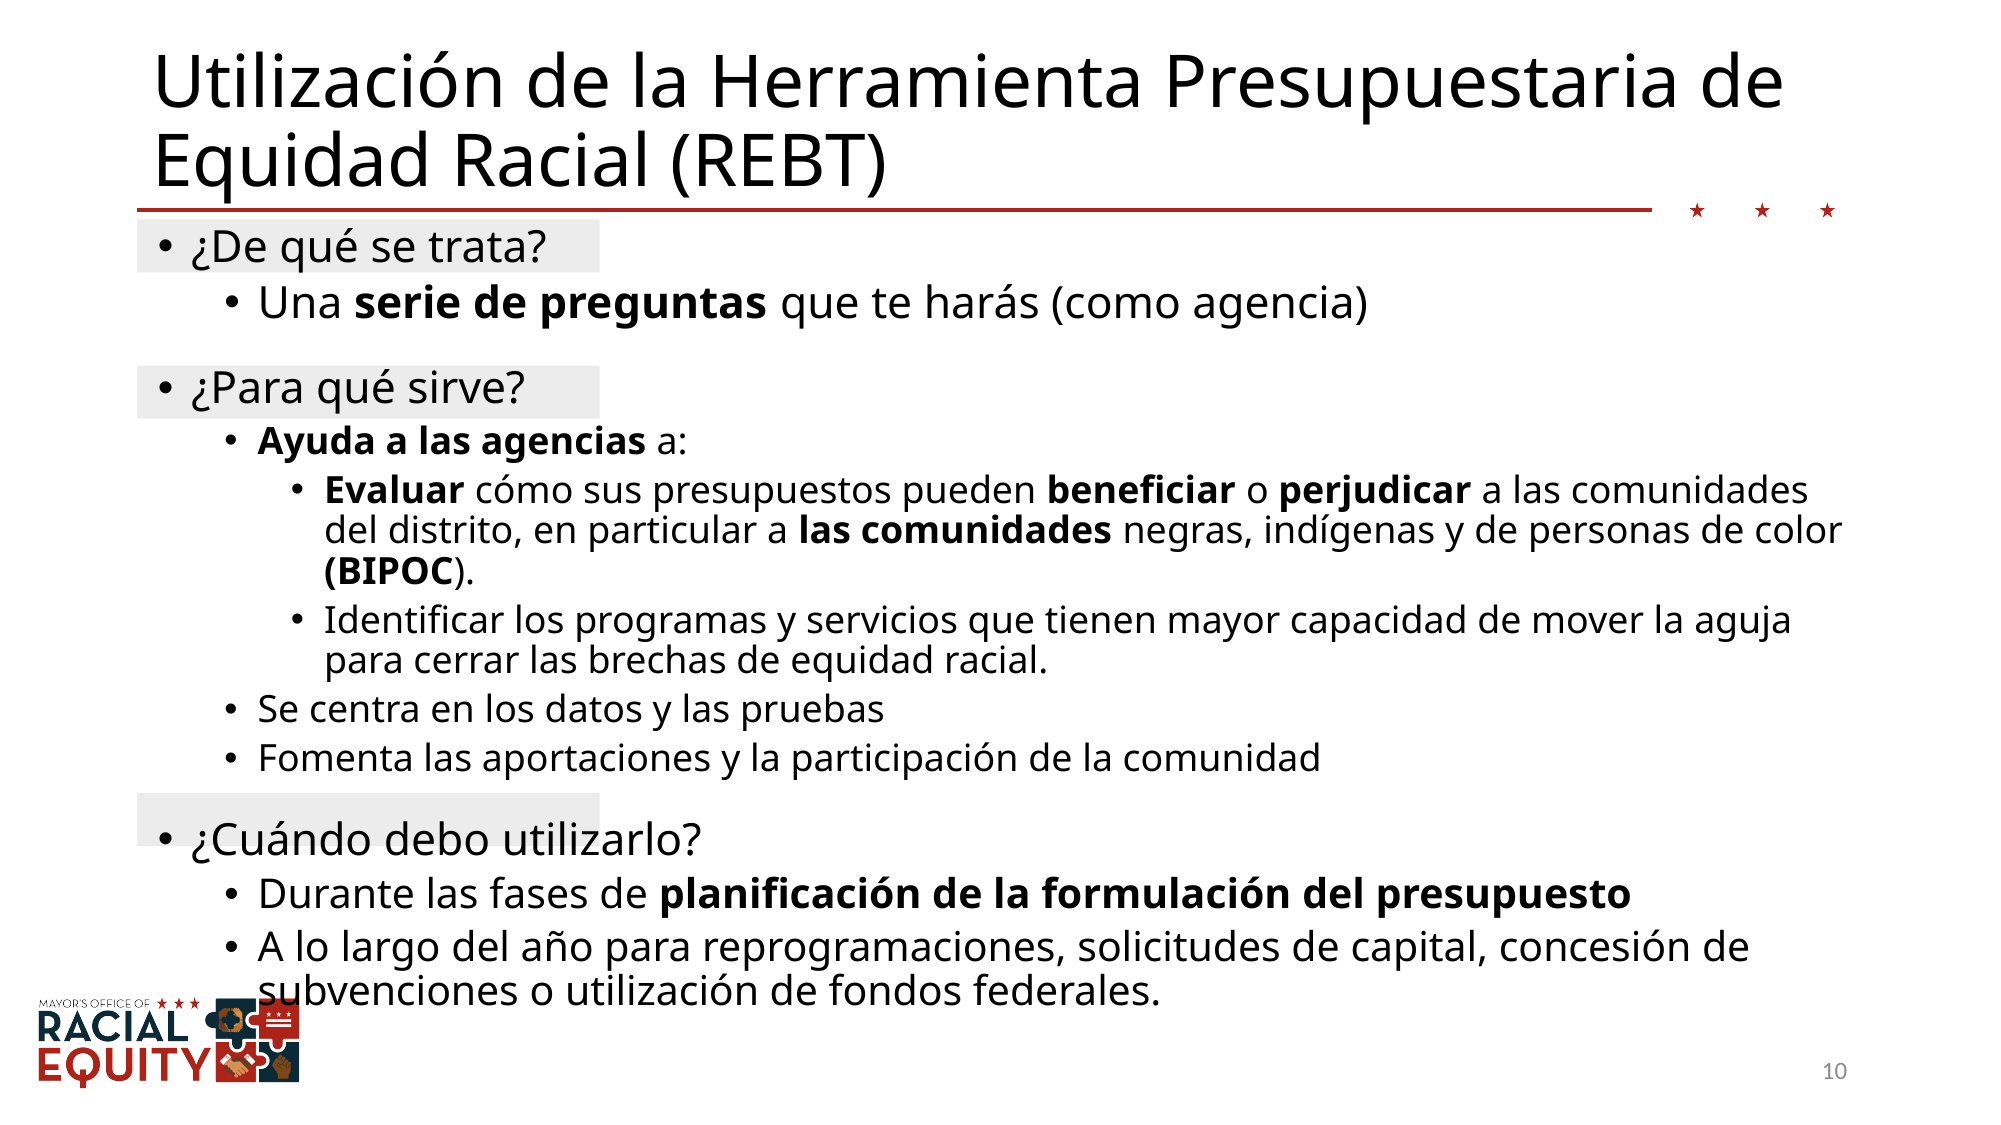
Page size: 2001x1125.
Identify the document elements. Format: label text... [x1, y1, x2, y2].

text_box [136, 218, 142, 273]
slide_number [1554, 1056, 1892, 1116]
text_box [136, 365, 142, 420]
text_box [136, 792, 142, 847]
picture [30, 987, 308, 1096]
text_box 10 [1412, 1039, 1863, 1100]
title Utilización de la Herramienta Presupuestaria de Equidad Racial (REBT) [137, 59, 1863, 187]
list ¿De qué se trata? Una serie de preguntas que te harás (como agencia) ¿Para qué sirve? Ayuda a las agencias a: Evaluar cómo sus presupuestos pueden beneficiar o perjudicar a las comunidades del distrito, en particular a las comunidades negras, indígenas y de personas de color (BIPOC). Identificar los programas y servicios que tienen mayor capacidad de mover la aguja para cerrar las brechas de equidad racial. Se centra en los datos y las pruebas Fomenta las aportaciones y la participación de la comunidad ¿Cuándo debo utilizarlo? Durante las fases de planificación de la formulación del presupuesto A lo largo del año para reprogramaciones, solicitudes de capital, concesión de subvenciones o utilización de fondos federales. [142, 216, 1868, 1026]
